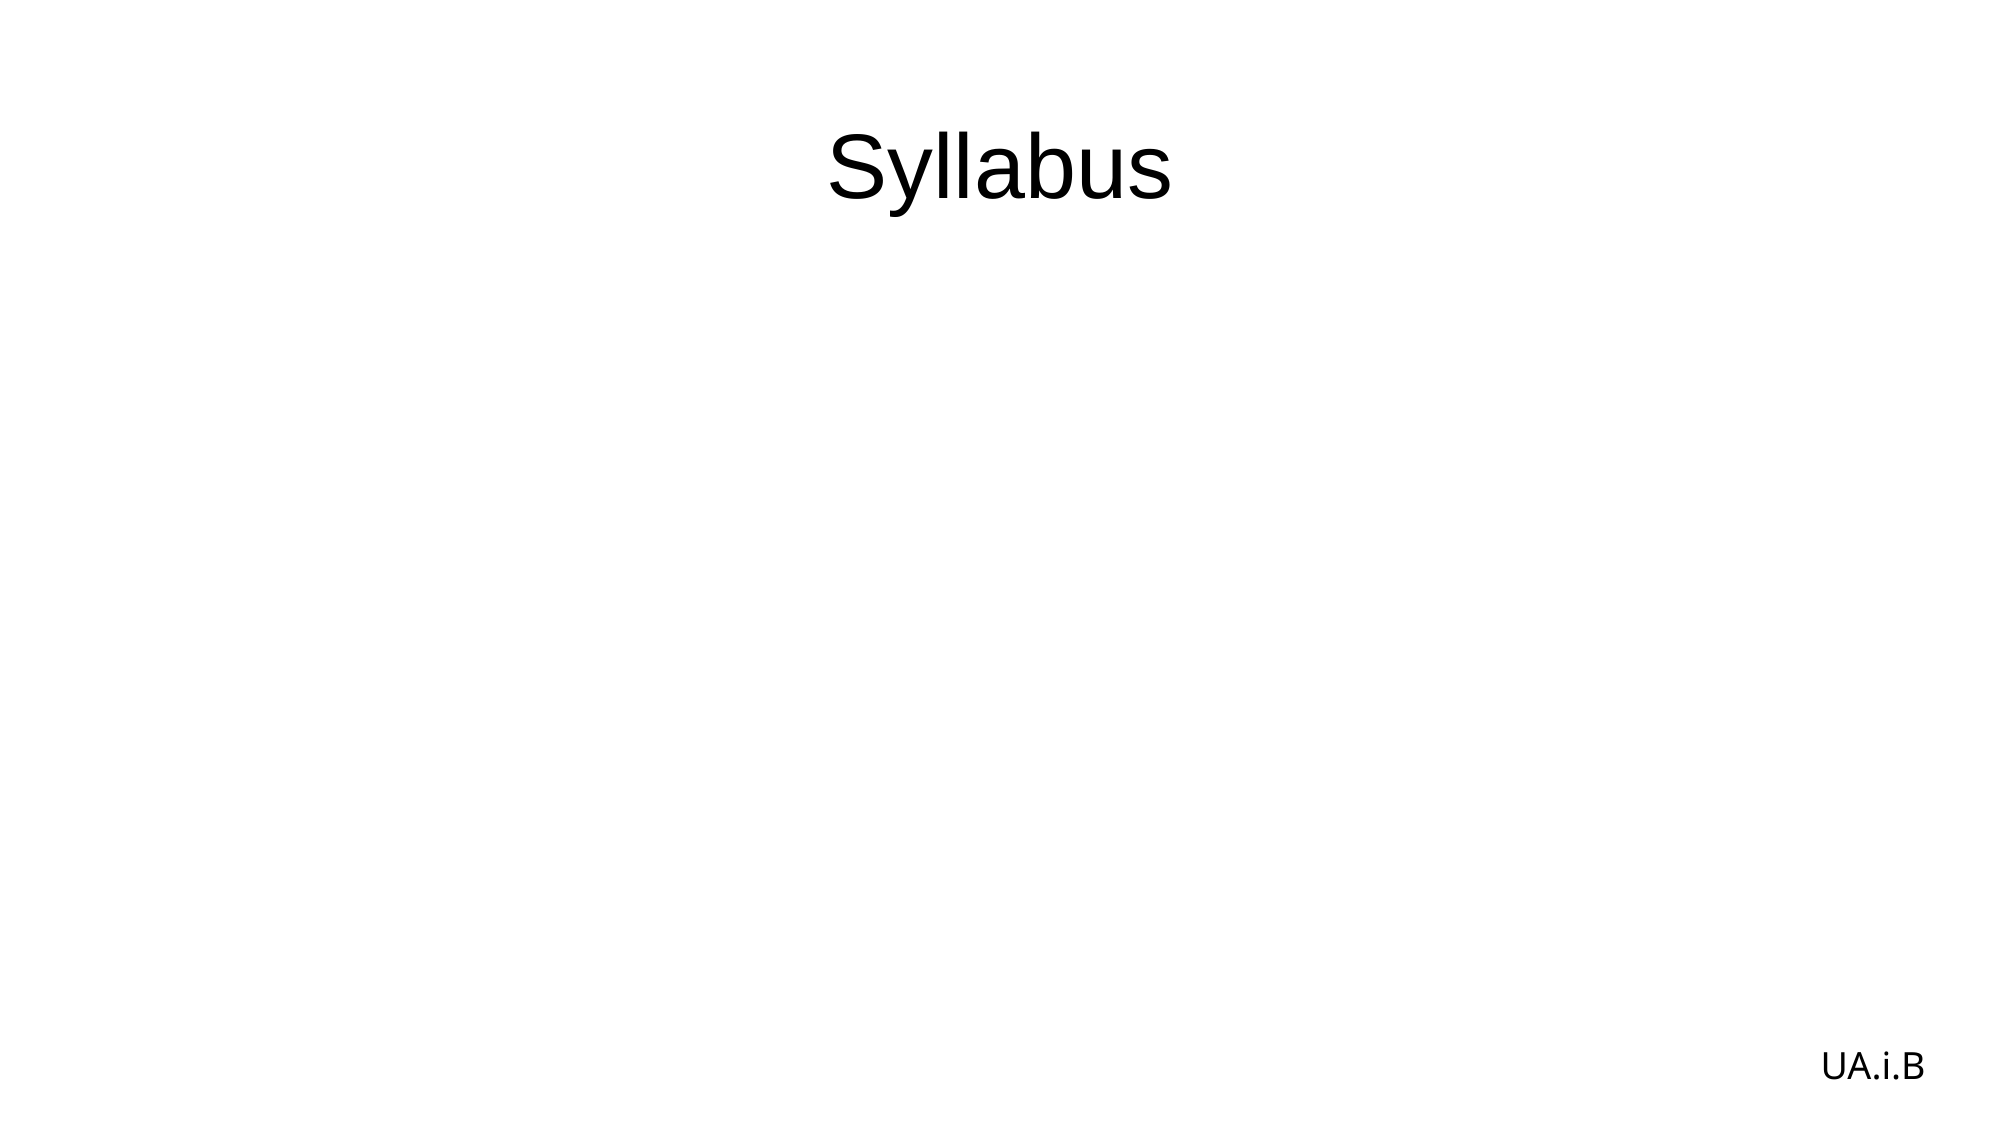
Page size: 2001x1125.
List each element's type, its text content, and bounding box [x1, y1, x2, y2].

text_box UA.i.B [1805, 1034, 1941, 1095]
title Syllabus [137, 59, 1863, 278]
